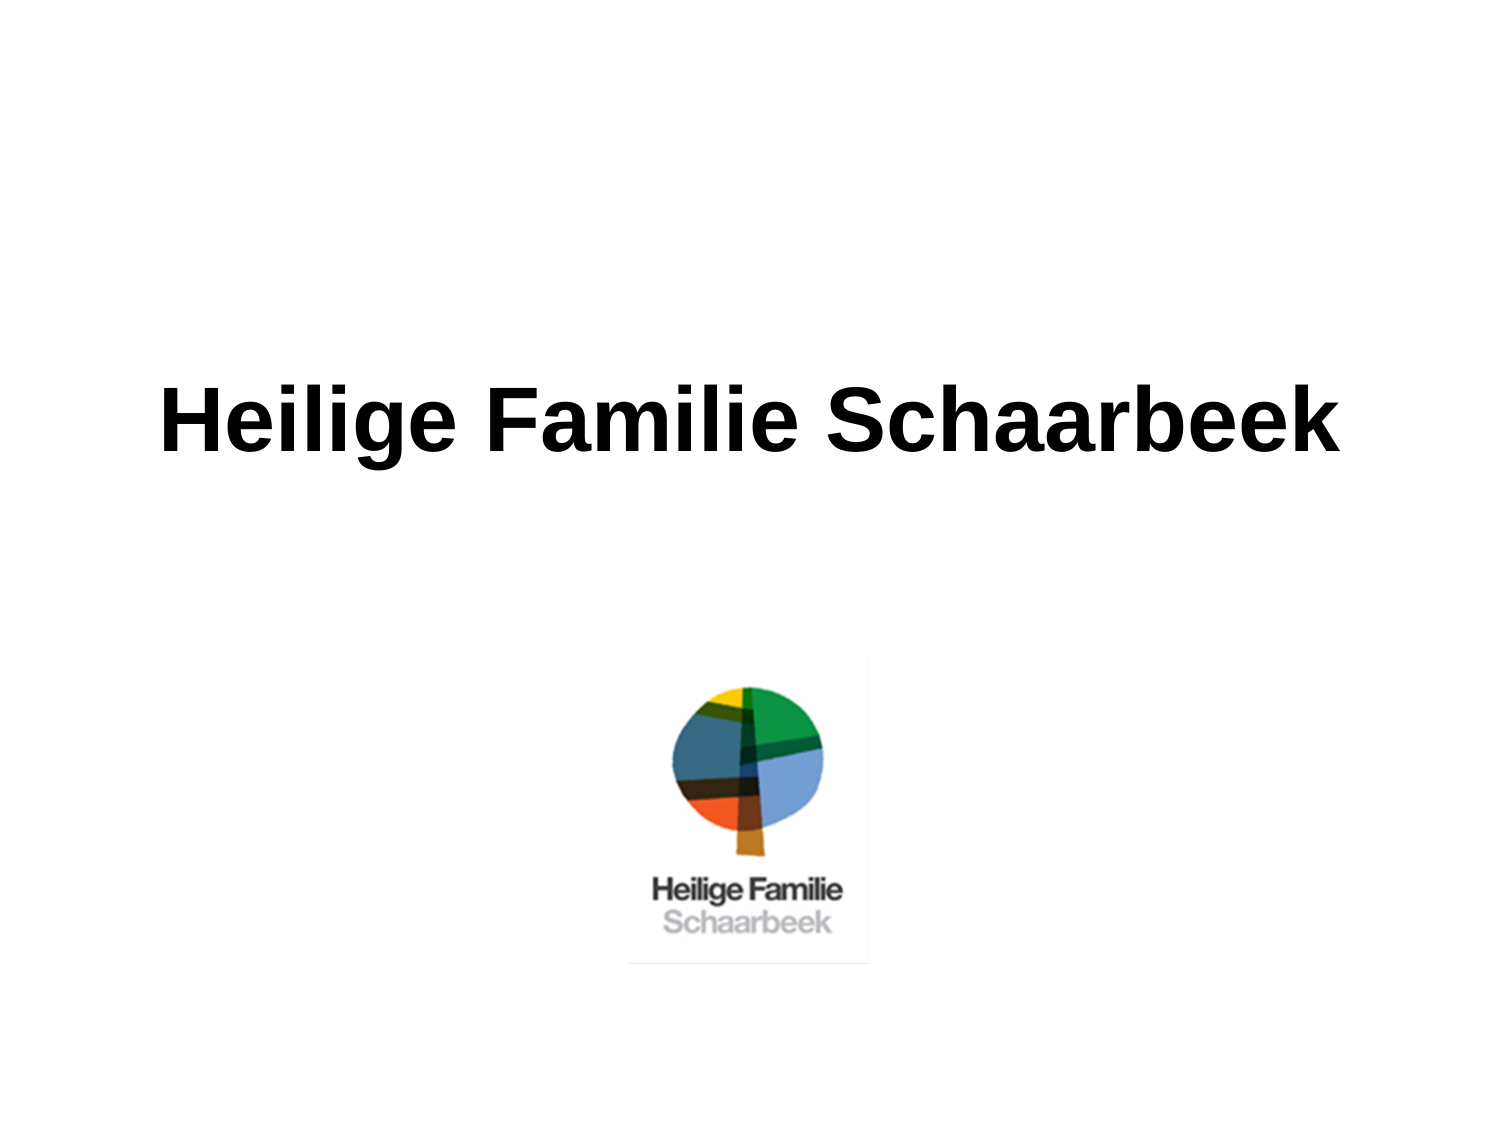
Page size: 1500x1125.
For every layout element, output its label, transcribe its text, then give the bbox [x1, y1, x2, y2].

title Heilige Familie Schaarbeek [112, 349, 1388, 591]
picture [629, 656, 871, 965]
